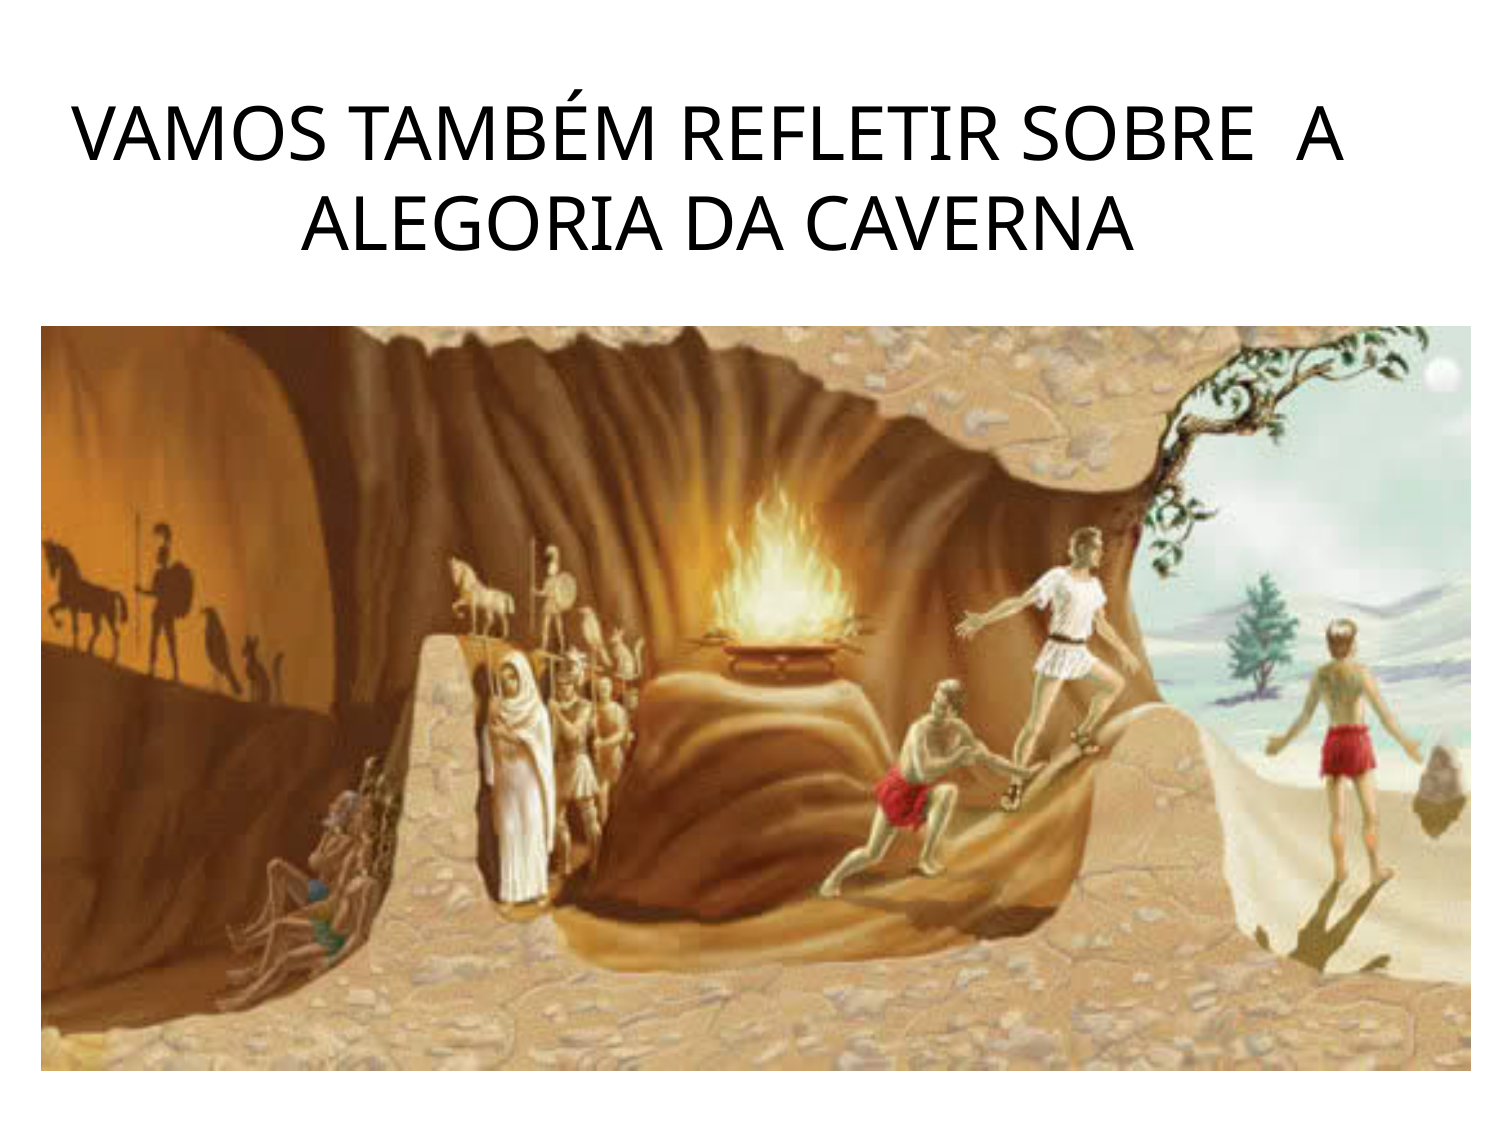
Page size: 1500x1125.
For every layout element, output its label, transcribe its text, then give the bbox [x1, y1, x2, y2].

text_box VAMOS TAMBÉM REFLETIR SOBRE A ALEGORIA DA CAVERNA [44, 78, 1392, 273]
picture [41, 326, 1471, 1071]
